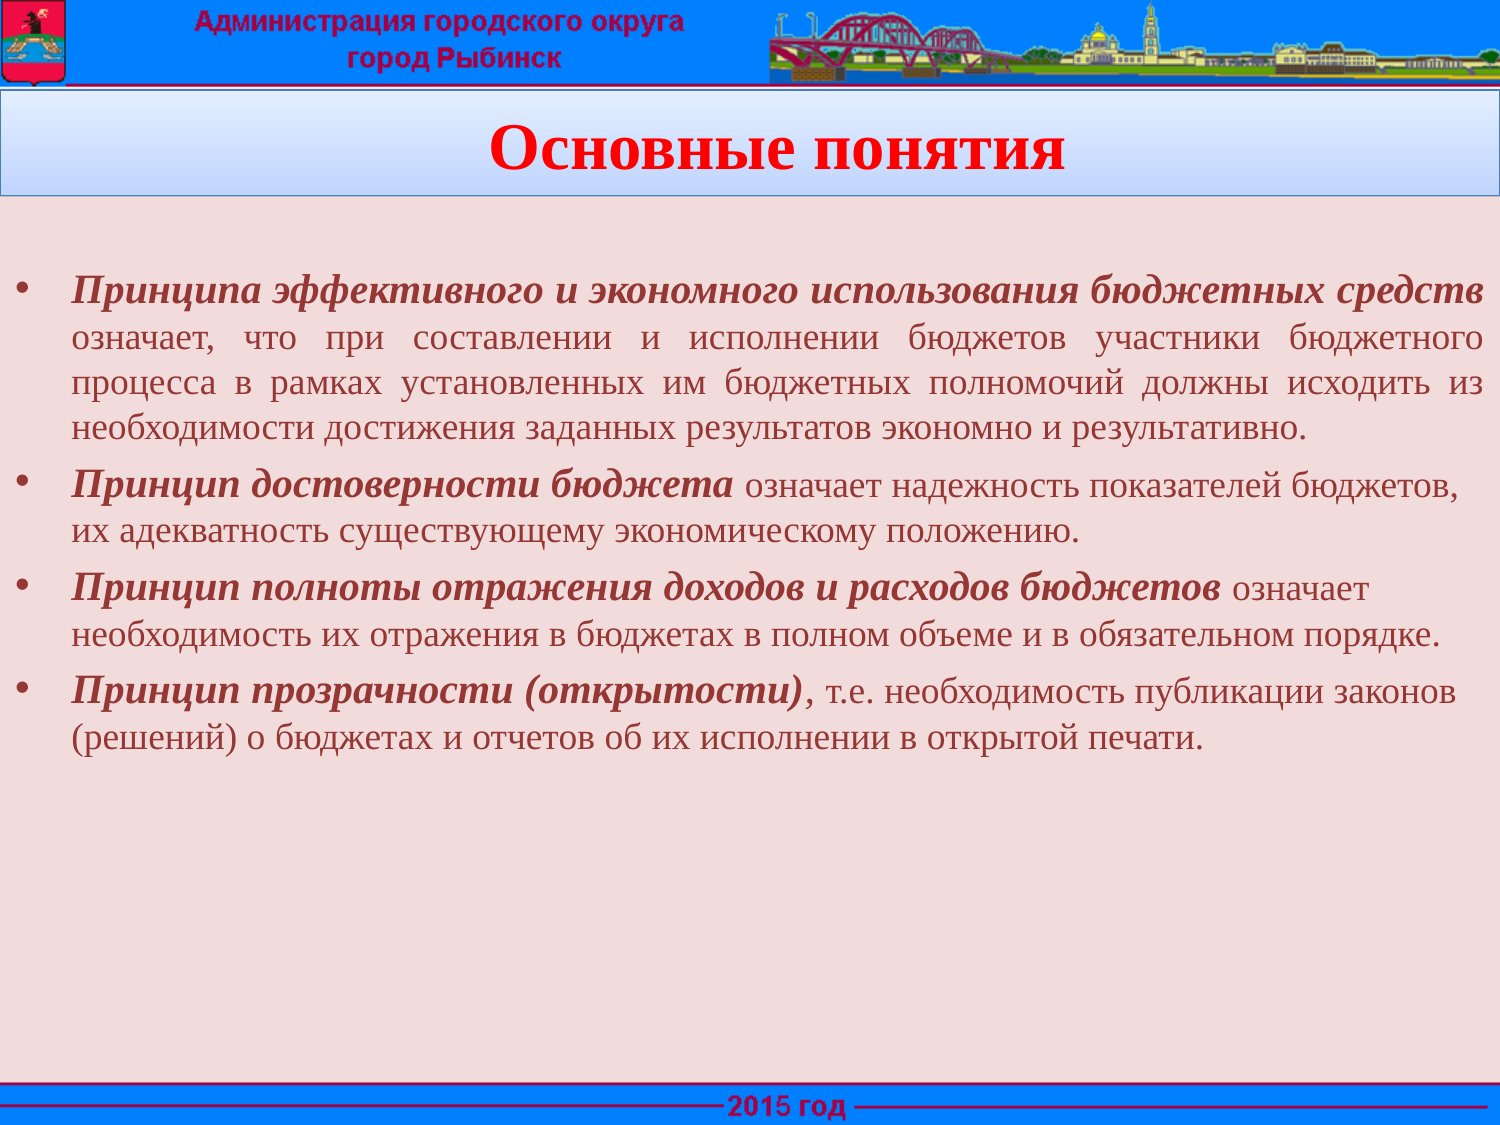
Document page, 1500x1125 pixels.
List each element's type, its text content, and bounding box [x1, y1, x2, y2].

picture [0, 0, 1500, 89]
title Основные понятия [0, 89, 1500, 196]
picture [0, 1083, 1500, 1125]
list Принципа эффективного и экономного использования бюджетных средств означает, что при составлении и исполнении бюджетов участники бюджетного процесса в рамках установленных им бюджетных полномочий должны исходить из необходимости достижения заданных результатов экономно и результативно. Принцип достоверности бюджета означает надежность показателей бюджетов, их адекватность существующему экономическому положению. Принцип полноты отражения доходов и расходов бюджетов означает необходимость их отражения в бюджетах в полном объеме и в обязательном порядке. Принцип прозрачности (открытости), т.е. необходимость публикации законов (решений) о бюджетах и отчетов об их исполнении в открытой печати. [0, 196, 1500, 1083]
